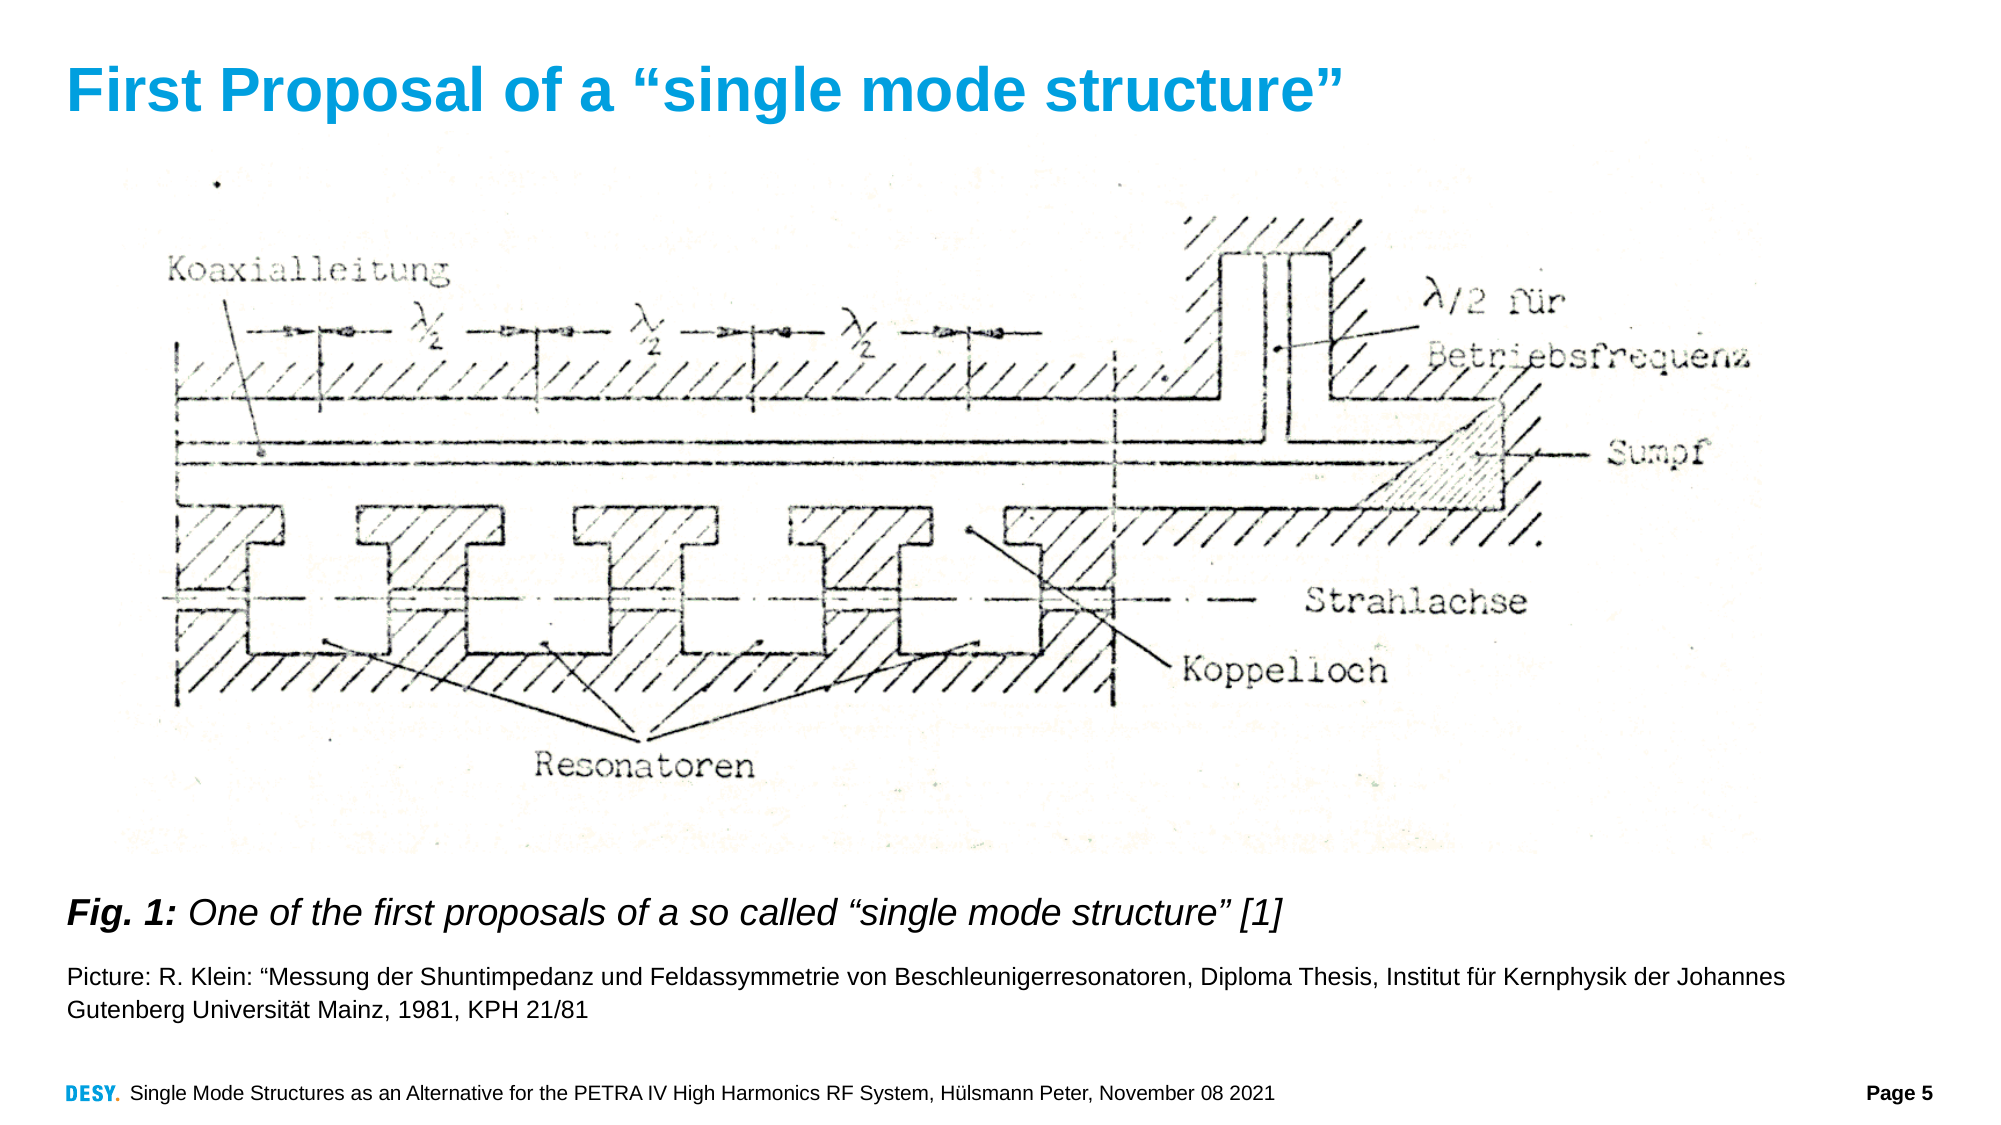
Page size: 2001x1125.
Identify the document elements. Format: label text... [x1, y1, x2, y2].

footer Single Mode Structures as an Alternative for the PETRA IV High Harmonics RF System, Hülsmann Peter, November 08 2021 [129, 1079, 1762, 1111]
picture [114, 131, 1762, 854]
list Fig. 1: One of the first proposals of a so called “single mode structure” [1] Picture: R. Klein: “Messung der Shuntimpedanz und Feldassymmetrie von Beschleunigerresonatoren, Diploma Thesis, Institut für Kernphysik der Johannes Gutenberg Universität Mainz, 1981, KPH 21/81 [66, 883, 1898, 1050]
title First Proposal of a “single mode structure” [66, 57, 1933, 132]
